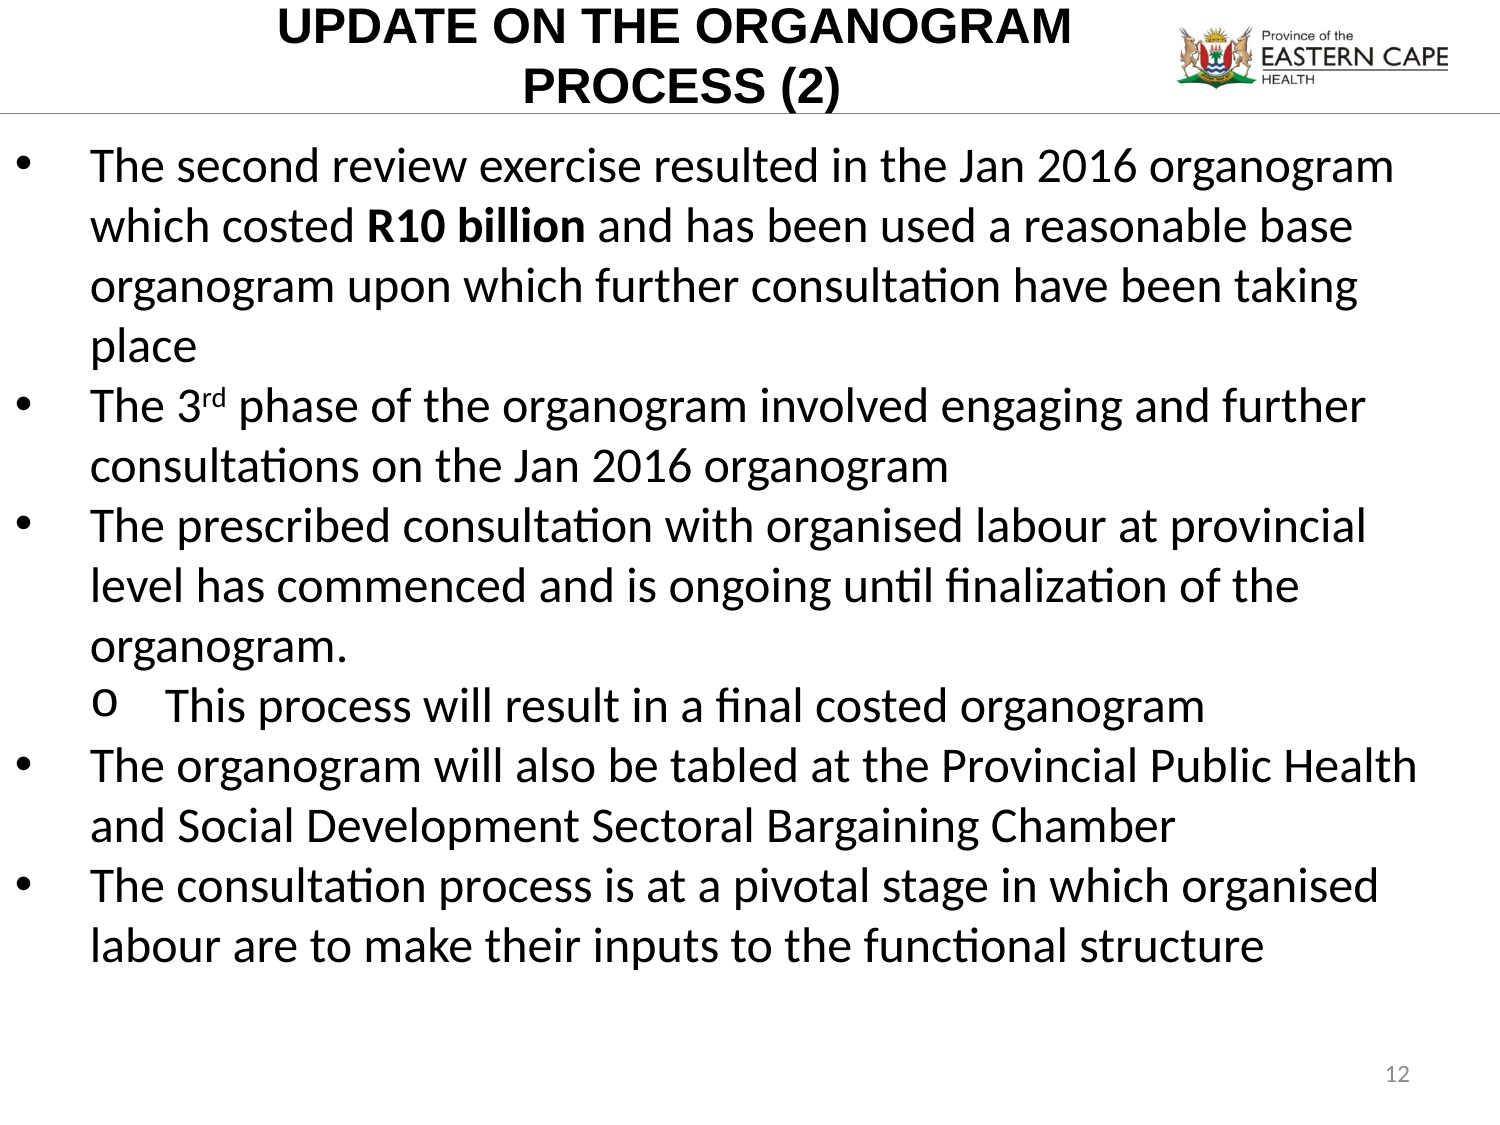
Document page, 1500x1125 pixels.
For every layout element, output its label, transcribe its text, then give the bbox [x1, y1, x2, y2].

text_box UPDATE ON THE ORGANOGRAM PROCESS (2) [0, 0, 1364, 107]
slide_number 12 [1074, 1042, 1425, 1103]
picture [1364, 24, 1448, 90]
text_box The second review exercise resulted in the Jan 2016 organogram which costed R10 billion and has been used a reasonable base organogram upon which further consultation have been taking place The 3rd phase of the organogram involved engaging and further consultations on the Jan 2016 organogram The prescribed consultation with organised labour at provincial level has commenced and is ongoing until finalization of the organogram. This process will result in a final costed organogram The organogram will also be tabled at the Provincial Public Health and Social Development Sectoral Bargaining Chamber The consultation process is at a pivotal stage in which organised labour are to make their inputs to the functional structure [0, 125, 1483, 981]
